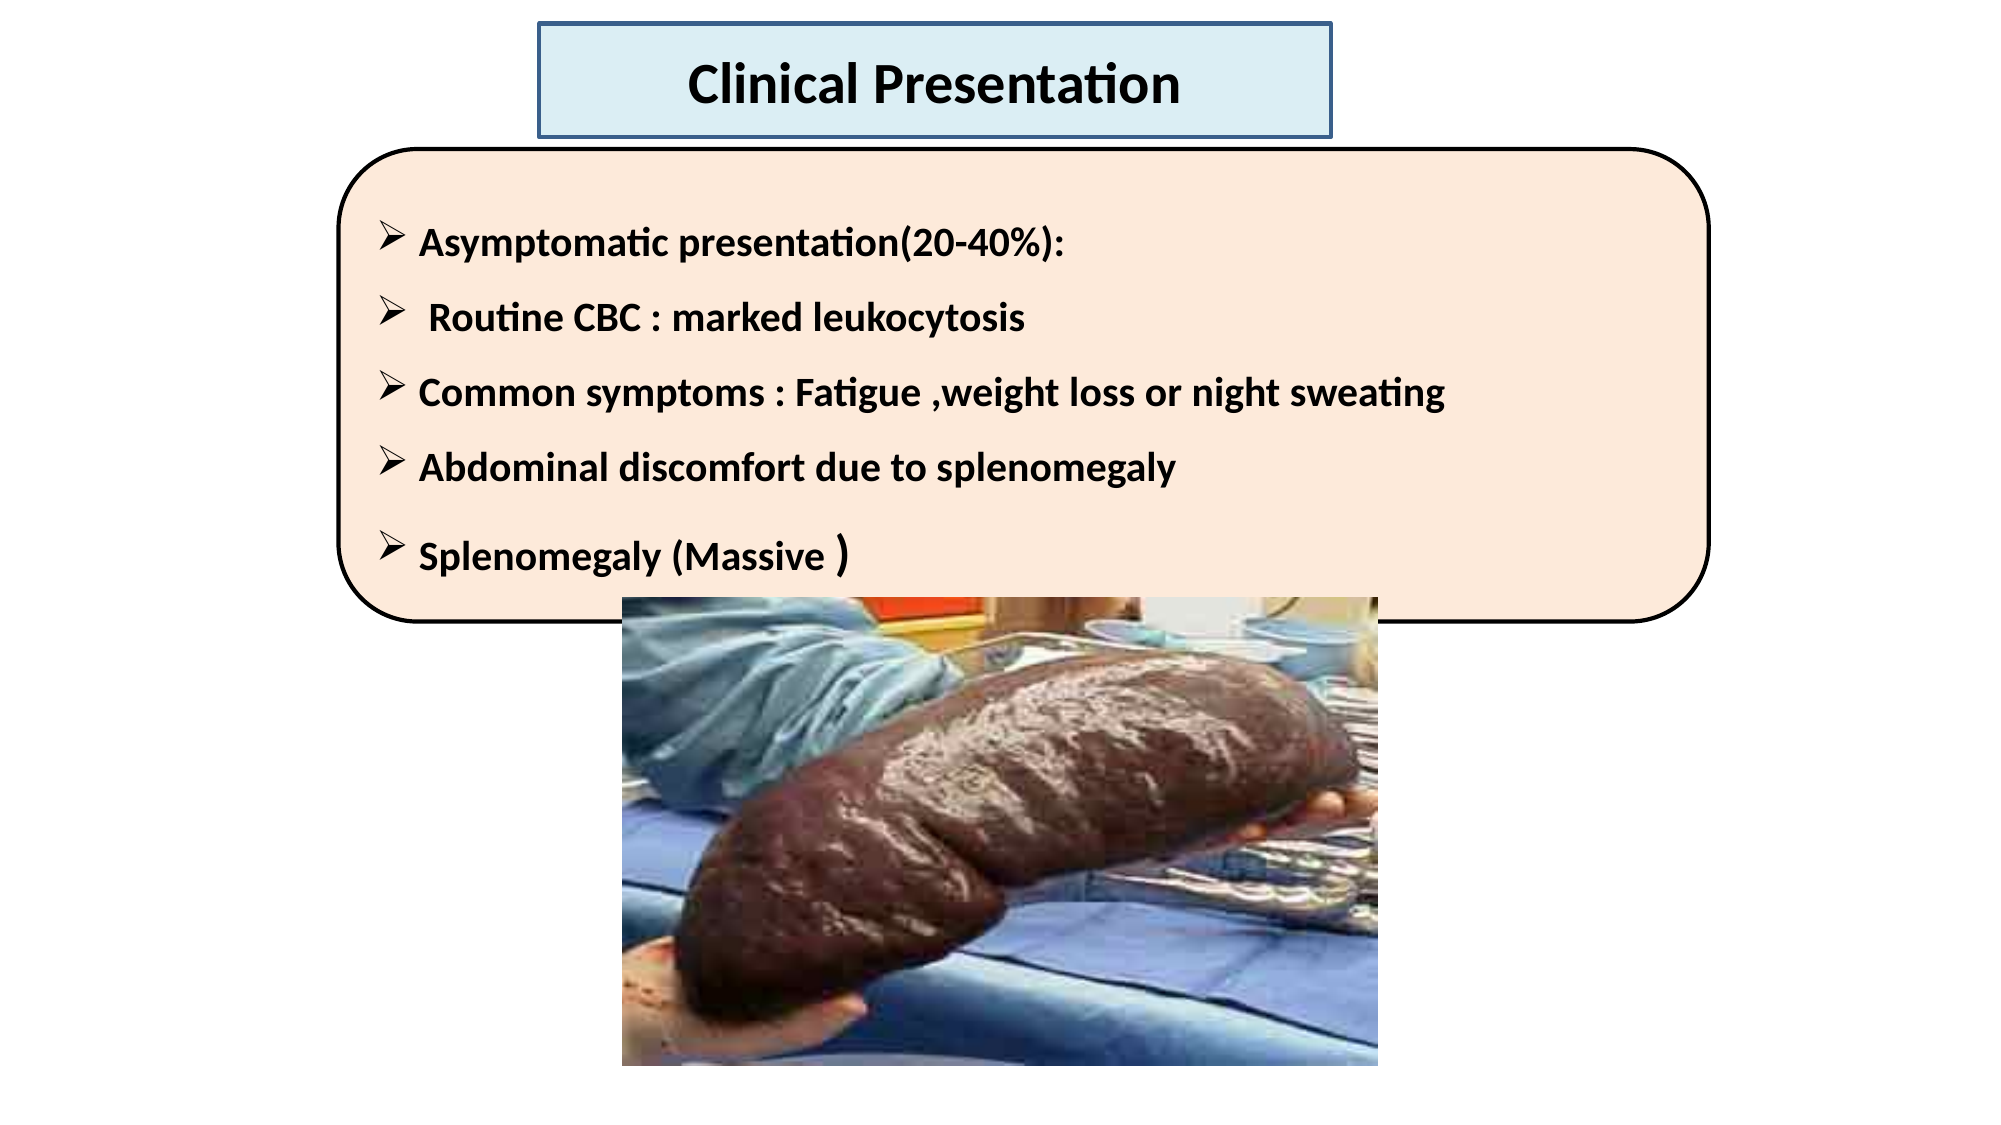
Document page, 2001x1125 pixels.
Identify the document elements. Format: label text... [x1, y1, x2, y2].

picture [621, 597, 1379, 1067]
text_box Clinical Presentation [537, 21, 1333, 139]
text_box Asymptomatic presentation(20-40%): Routine CBC : marked leukocytosis Common symptoms : Fatigue ,weight loss or night sweating Abdominal discomfort due to splenomegaly Splenomegaly (Massive ) [336, 146, 1711, 624]
